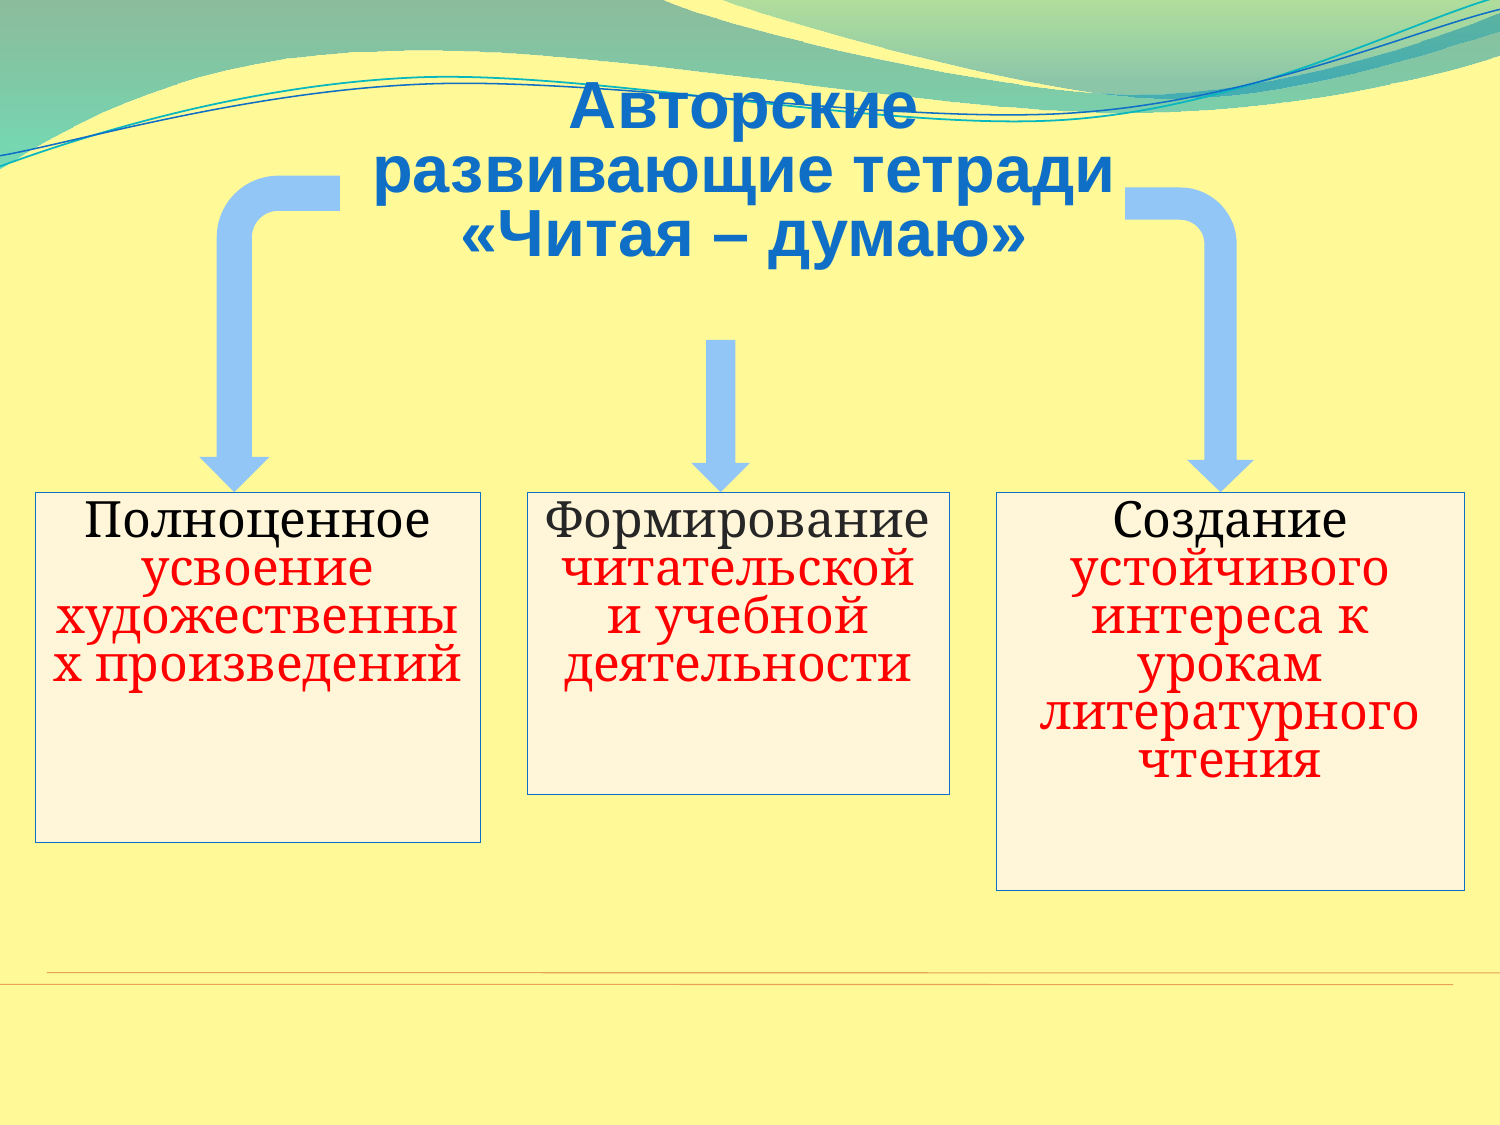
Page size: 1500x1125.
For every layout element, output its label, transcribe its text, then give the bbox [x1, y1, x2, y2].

text_box Авторские развивающие тетради «Читая – думаю» [328, 70, 1161, 277]
text_box [197, 173, 342, 495]
text_box Полноценное усвоение художественных произведений [35, 492, 481, 843]
text_box [689, 337, 752, 492]
text_box [1122, 185, 1256, 492]
text_box Формирование читательской и учебной деятельности [527, 492, 950, 795]
text_box Создание устойчивого интереса к урокам литературного чтения [996, 492, 1465, 891]
